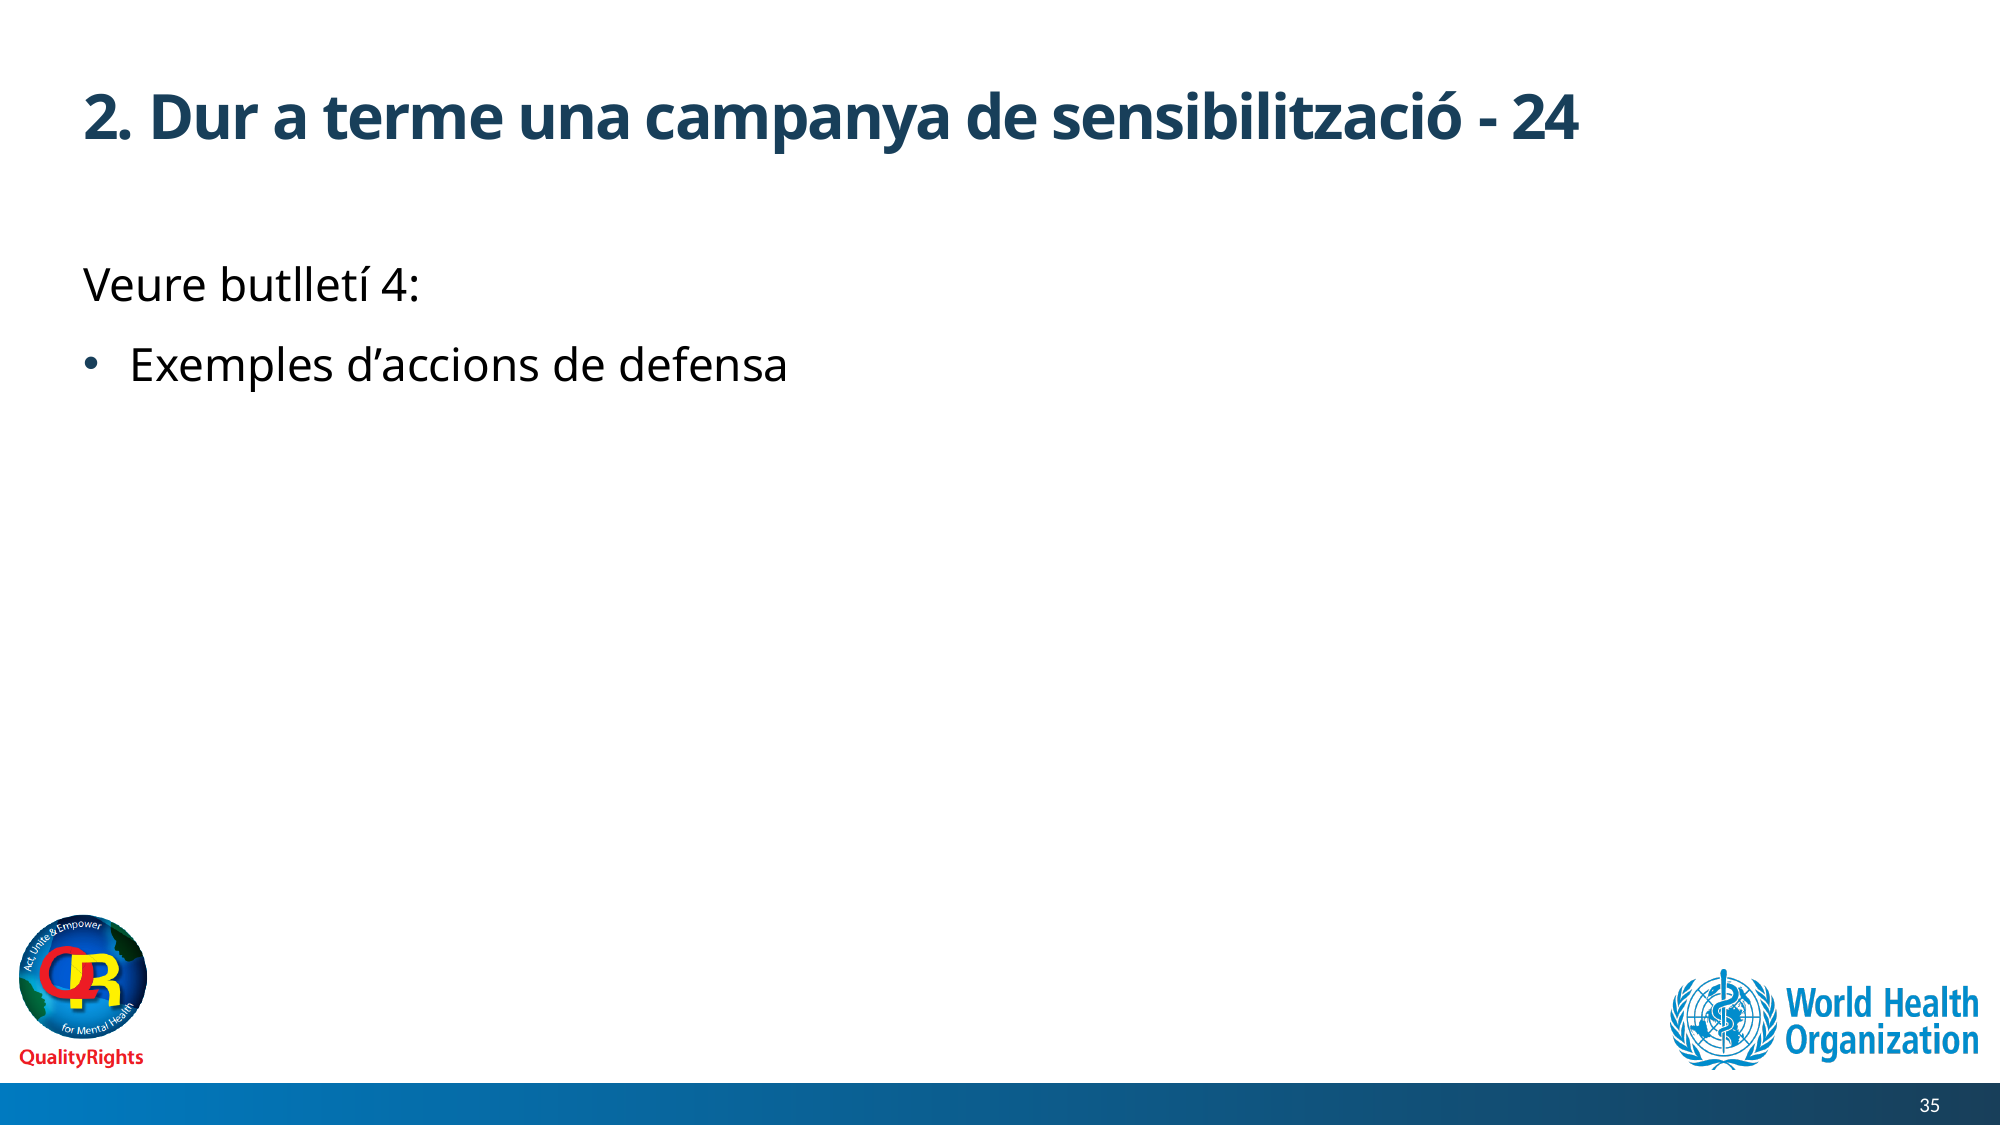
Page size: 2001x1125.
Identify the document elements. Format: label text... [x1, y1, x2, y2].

picture [1891, 987, 1897, 999]
picture [0, 897, 162, 1082]
picture [1725, 1040, 1747, 1054]
picture [1716, 1064, 1731, 1070]
picture [1670, 987, 1680, 1011]
picture [1711, 1021, 1722, 1029]
picture [1805, 987, 1811, 1003]
picture [1726, 988, 1733, 999]
picture [1670, 1029, 1716, 1070]
picture [1678, 1024, 1682, 1034]
picture [1682, 987, 1766, 1060]
picture [1700, 987, 1711, 992]
picture [1791, 987, 1798, 1005]
list Veure butlletí 4: Exemples d’accions de defensa [83, 247, 1917, 987]
picture [1730, 969, 1978, 1070]
title 2. Dur a terme una campanya de sensibilització - 24 [83, 83, 1930, 150]
picture [1860, 1000, 1865, 1013]
